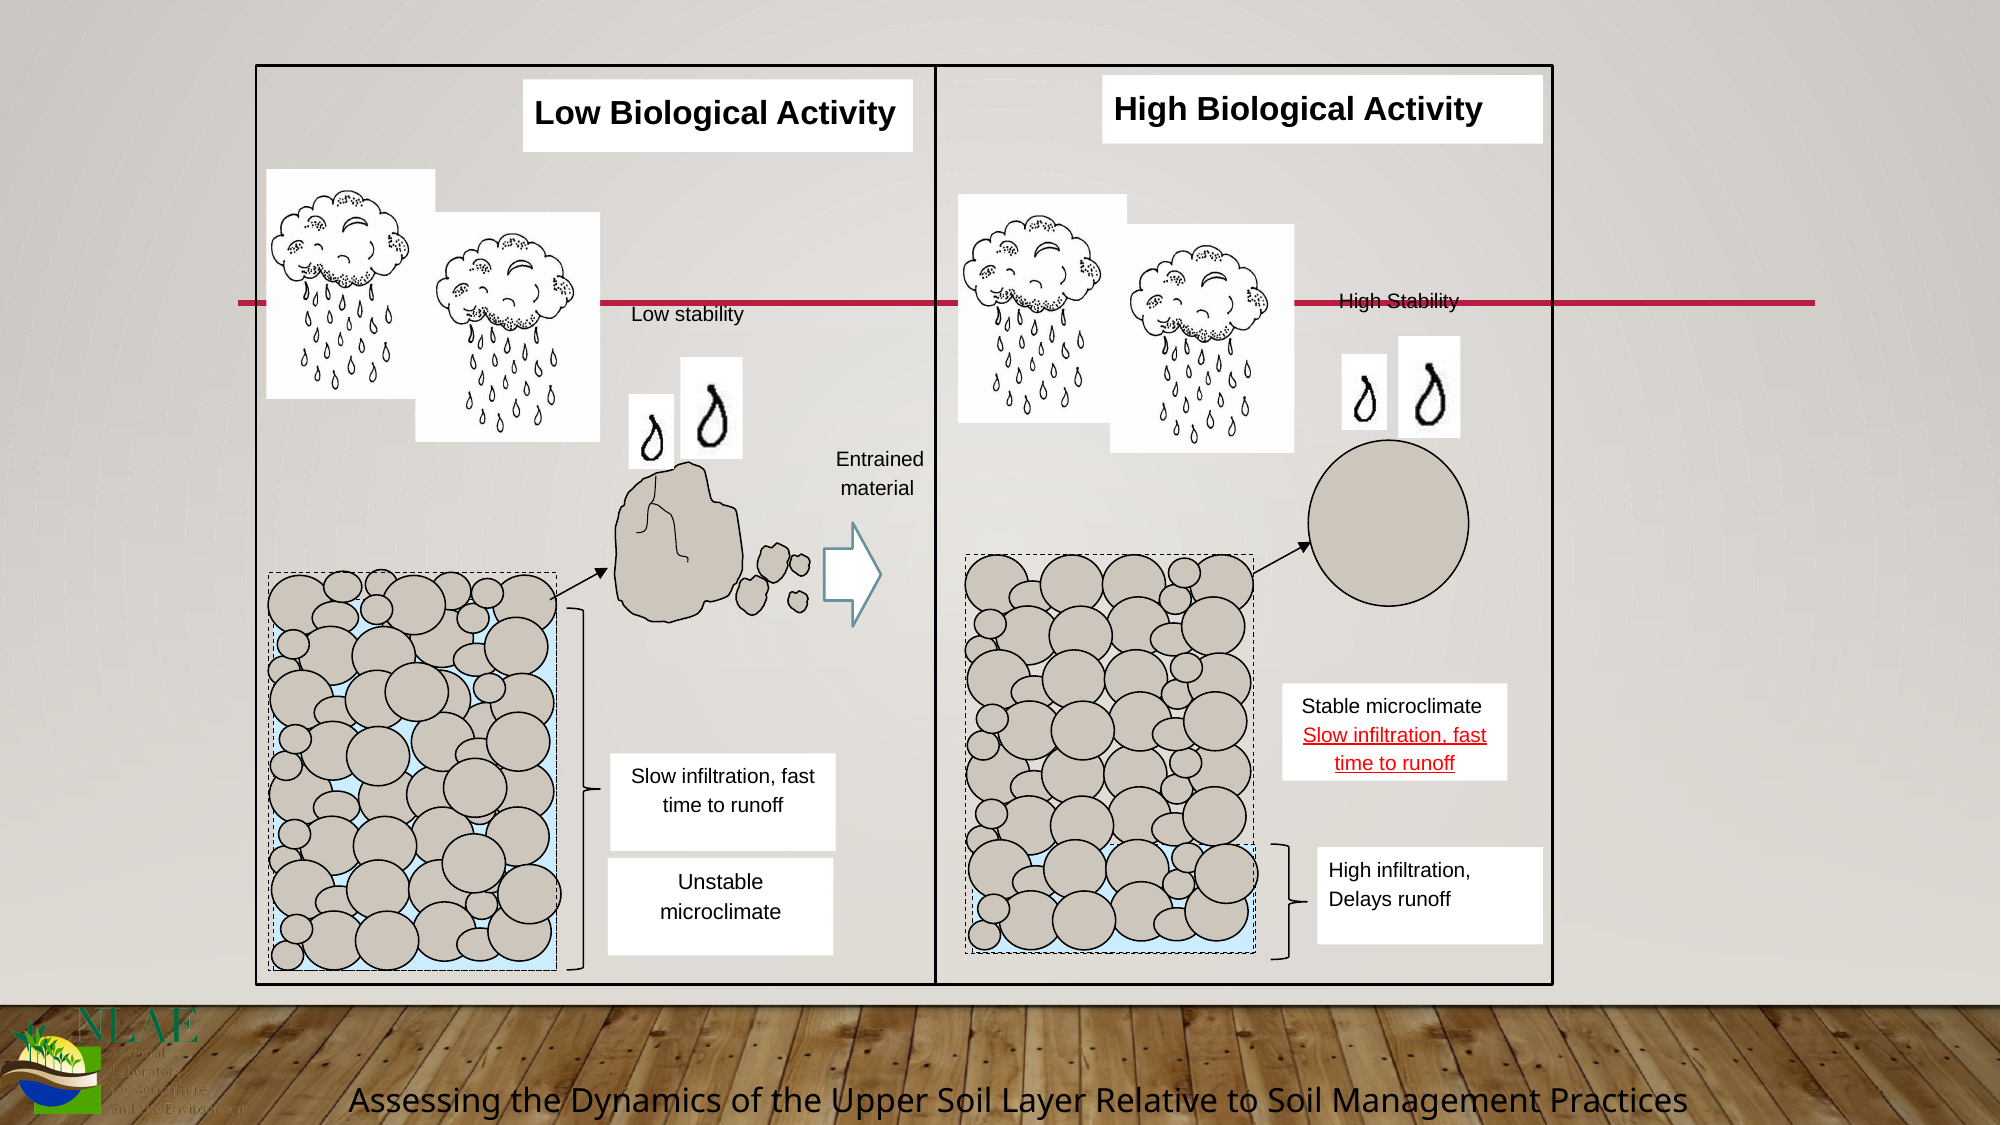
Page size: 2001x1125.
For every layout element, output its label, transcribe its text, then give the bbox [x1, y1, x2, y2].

text_box Assessing the Dynamics of the Upper Soil Layer Relative to Soil Management Practices [333, 1071, 1751, 1125]
picture [0, 1005, 2000, 1125]
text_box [255, 32, 1574, 1016]
